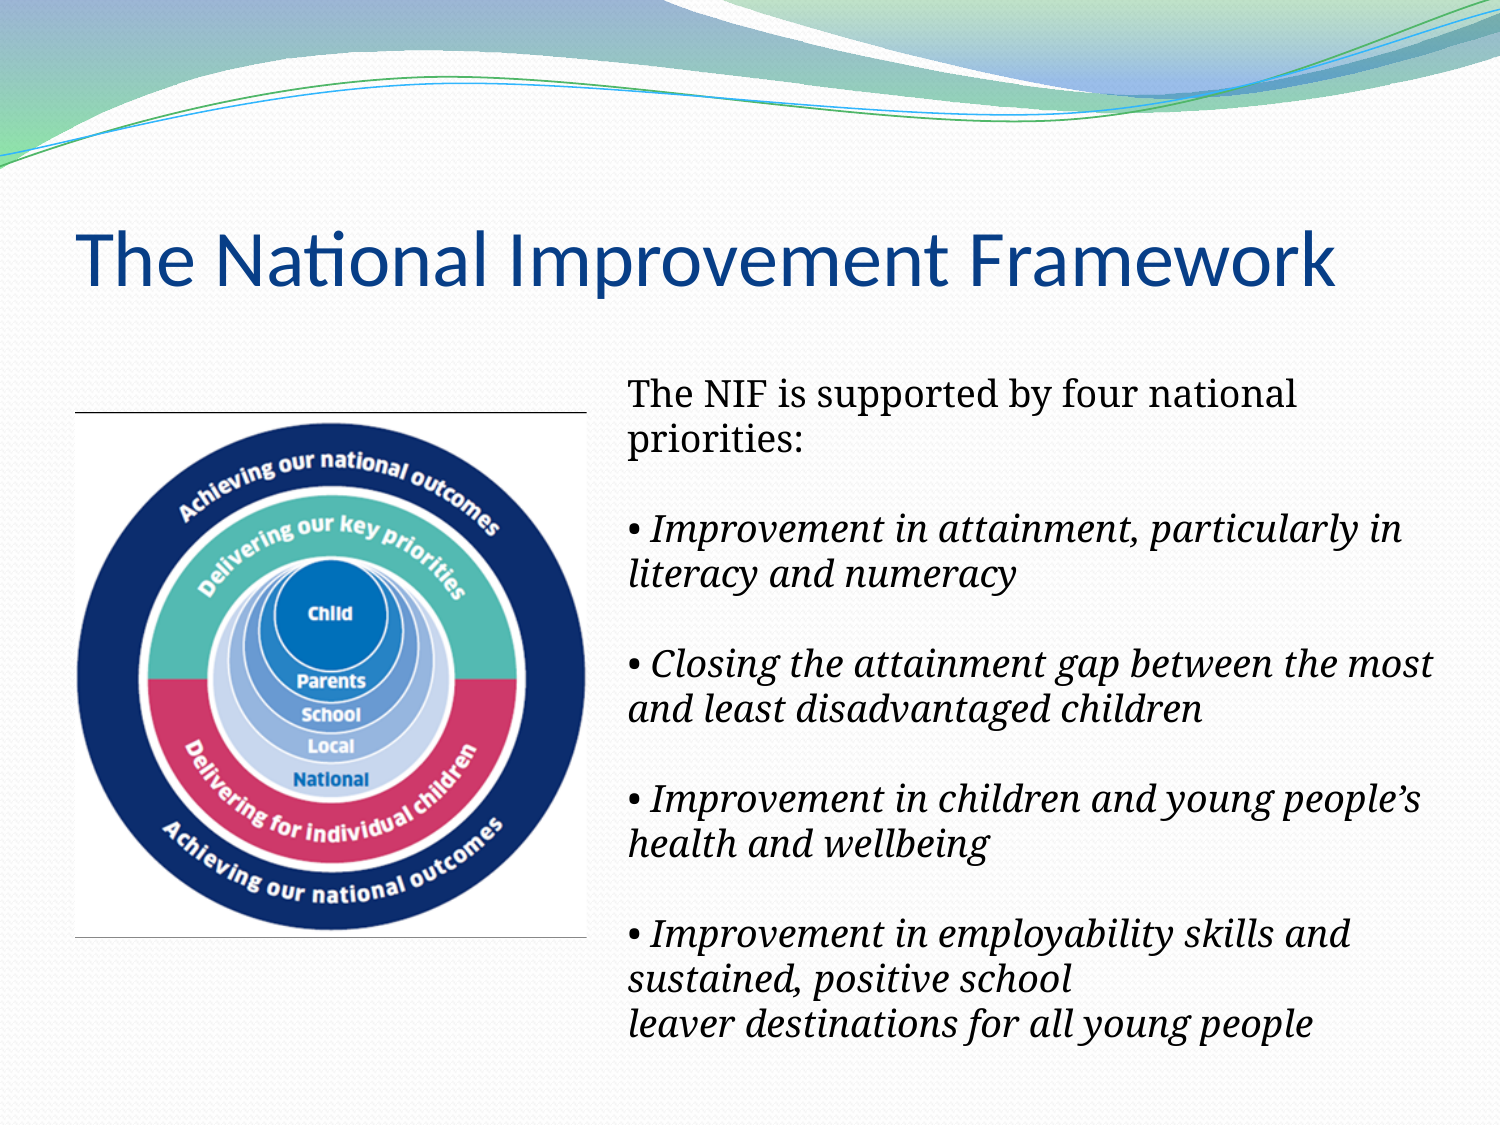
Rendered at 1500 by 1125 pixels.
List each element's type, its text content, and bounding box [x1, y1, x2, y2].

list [74, 412, 587, 938]
text_box The NIF is supported by four national priorities: • Improvement in attainment, particularly in literacy and numeracy • Closing the attainment gap between the most and least disadvantaged children • Improvement in children and young people’s health and wellbeing • Improvement in employability skills and sustained, positive school leaver destinations for all young people [612, 362, 1463, 1053]
title The National Improvement Framework [75, 115, 1425, 303]
